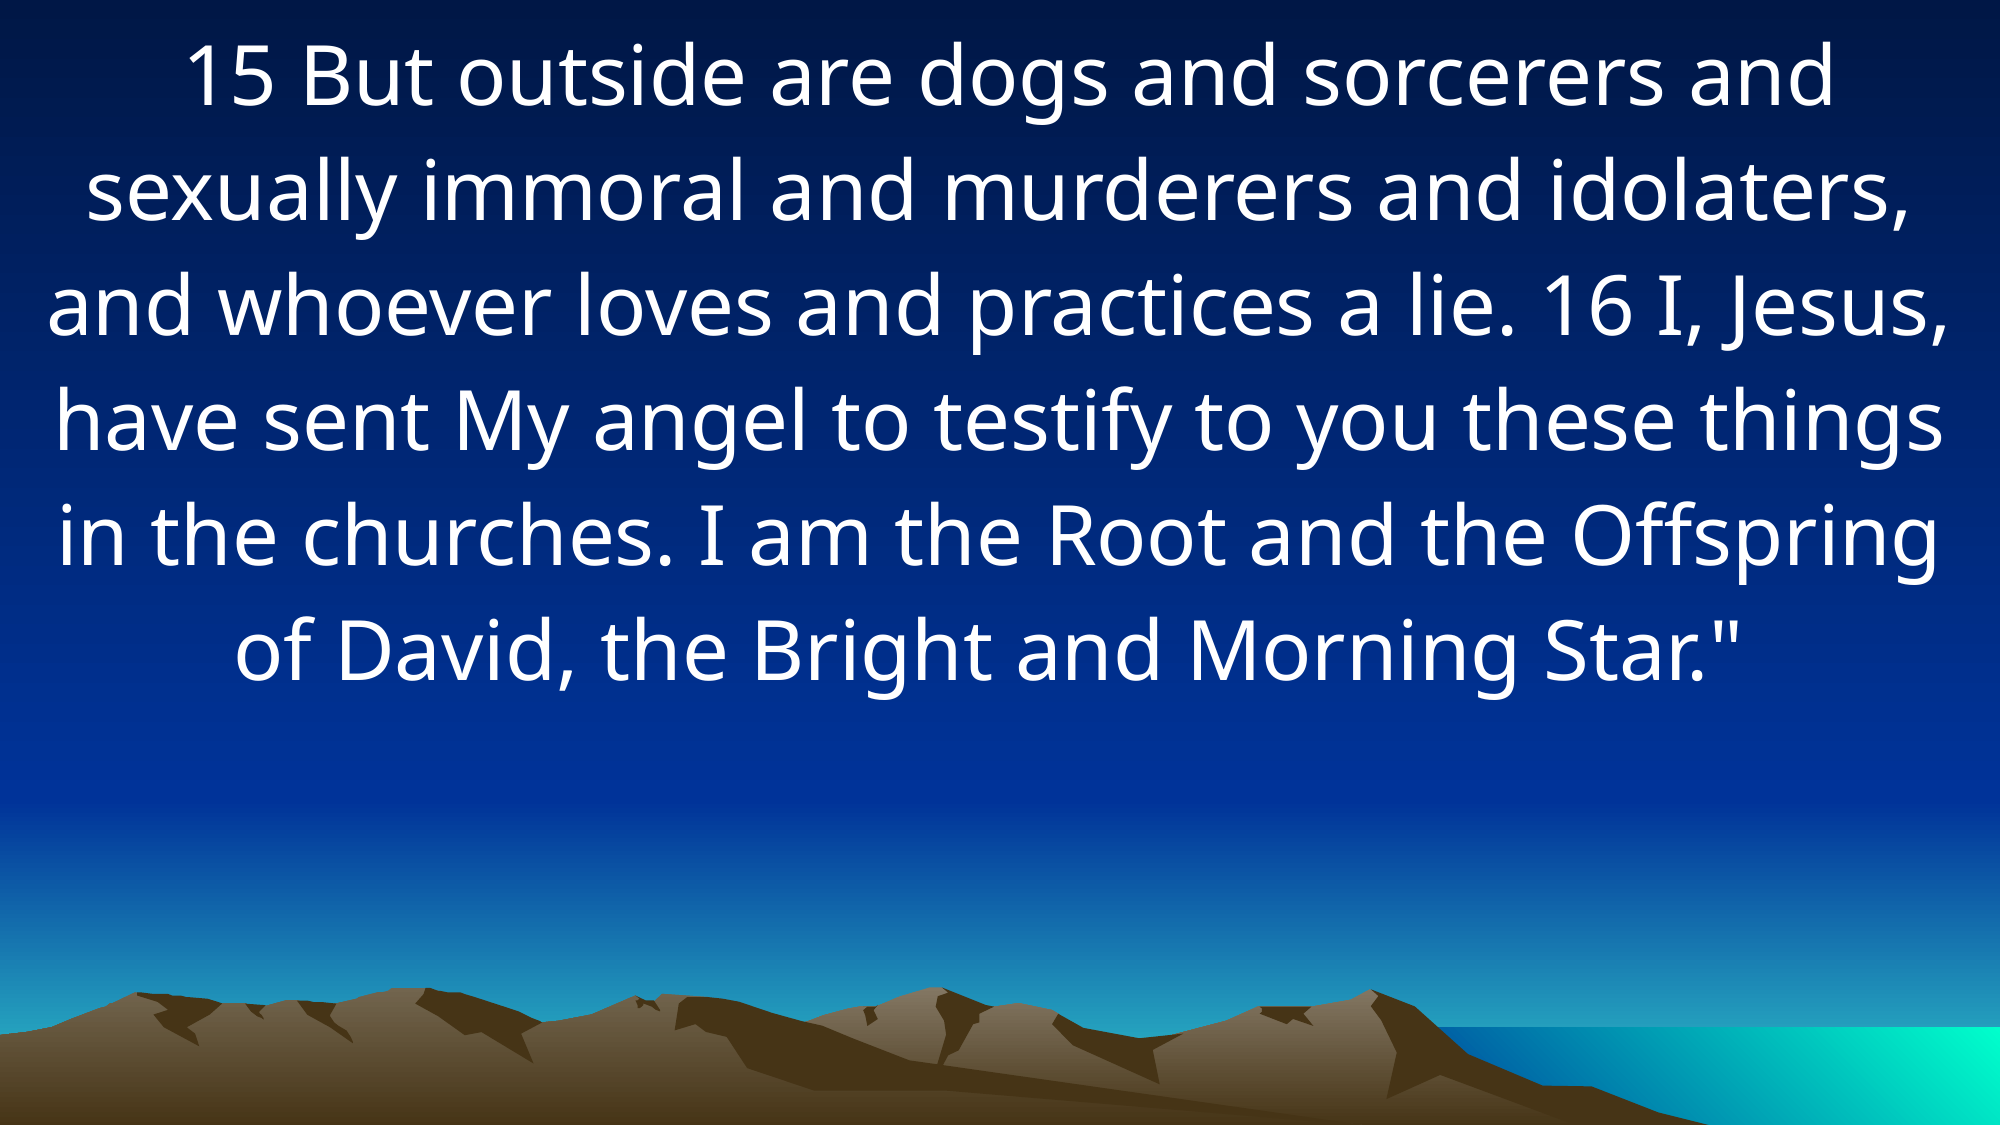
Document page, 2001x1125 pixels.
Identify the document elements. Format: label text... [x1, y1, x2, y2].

text_box 15 But outside are dogs and sorcerers and sexually immoral and murderers and idolaters, and whoever loves and practices a lie. 16 I, Jesus, have sent My angel to testify to you these things in the churches. I am the Root and the Offspring of David, the Bright and Morning Star." [0, 0, 2000, 900]
